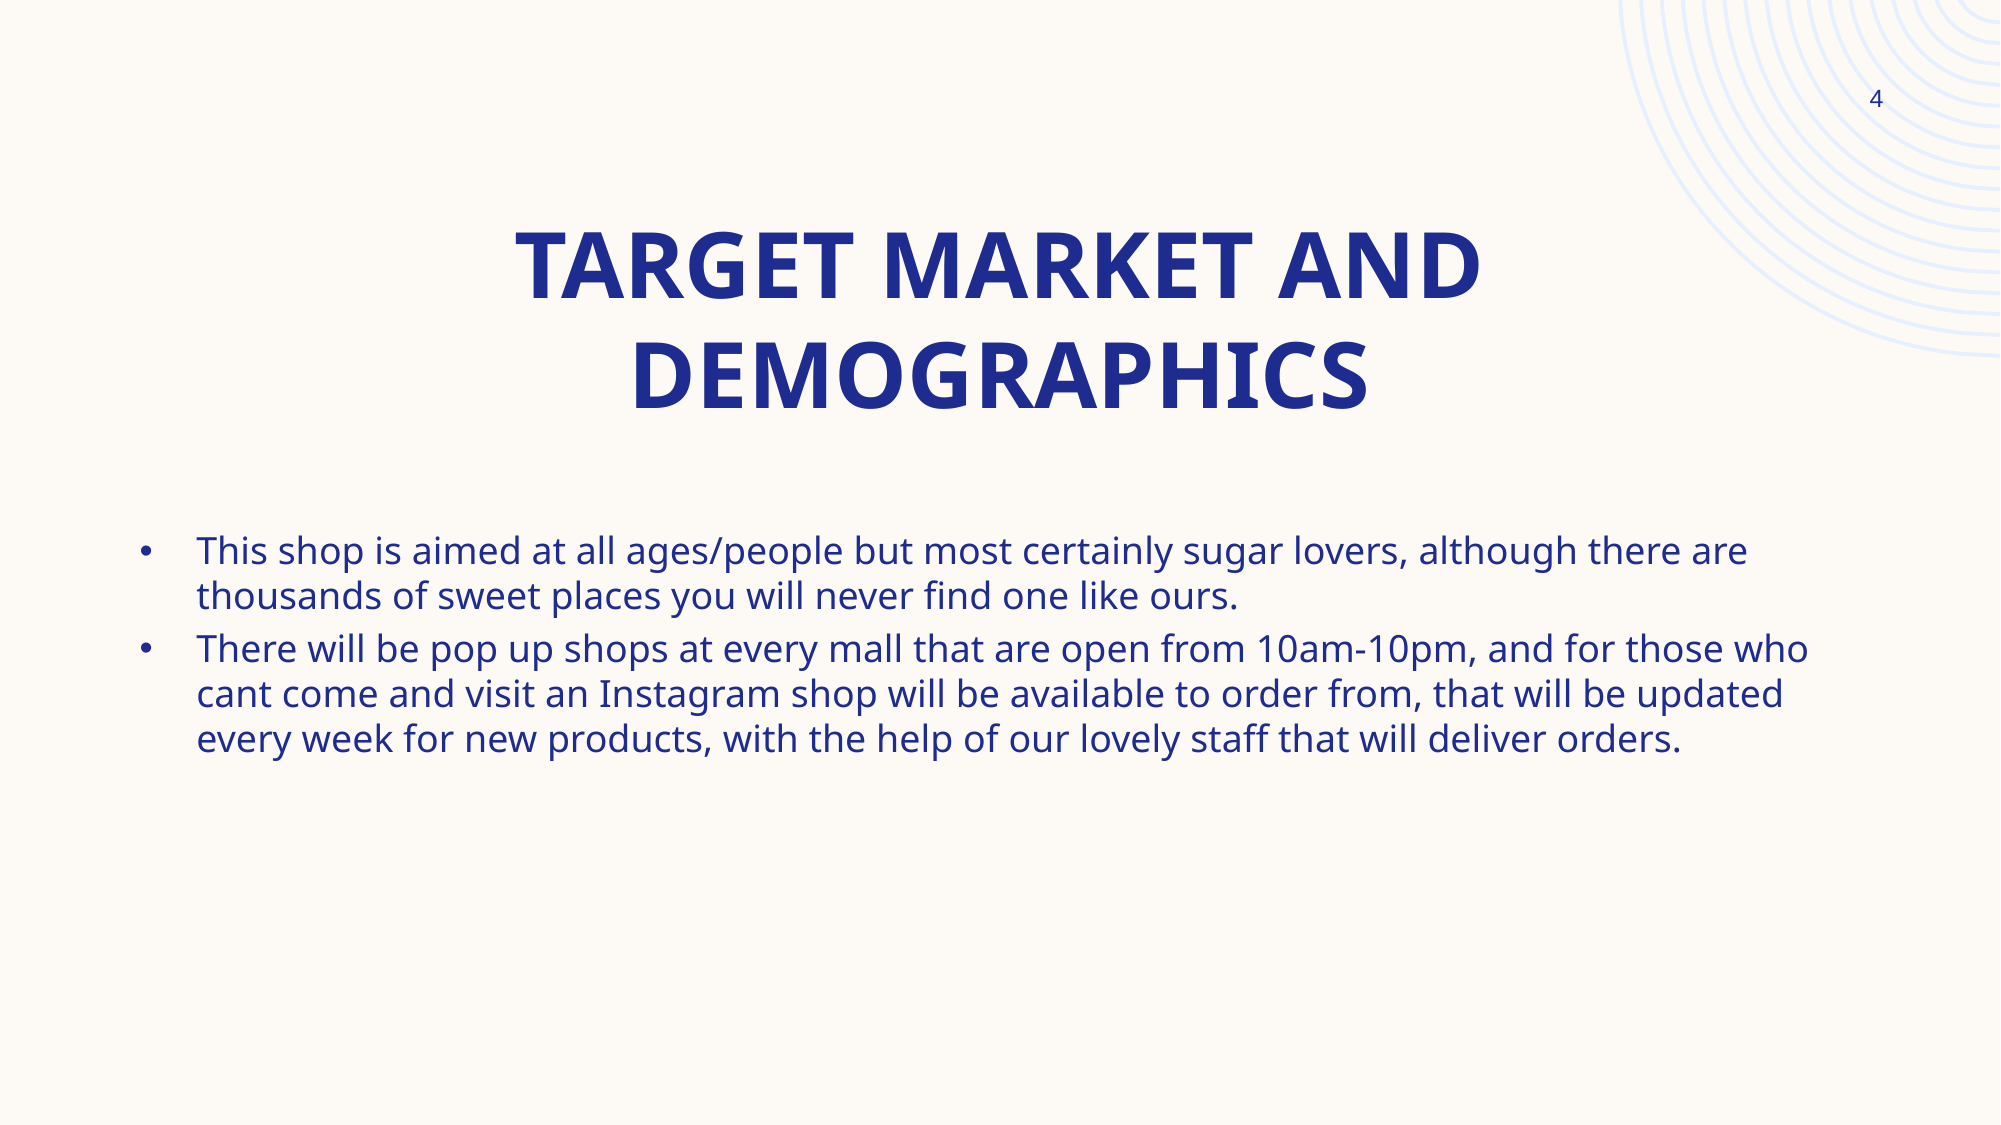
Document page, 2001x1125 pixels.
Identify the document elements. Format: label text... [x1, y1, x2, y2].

list This shop is aimed at all ages/people but most certainly sugar lovers, although there are thousands of sweet places you will never find one like ours. There will be pop up shops at every mall that are open from 10am-10pm, and for those who cant come and visit an Instagram shop will be available to order from, that will be updated every week for new products, with the help of our lovely staff that will deliver orders. [124, 520, 1877, 985]
title Target market and demographics [124, 199, 1875, 326]
slide_number 4 [1795, 75, 1958, 120]
